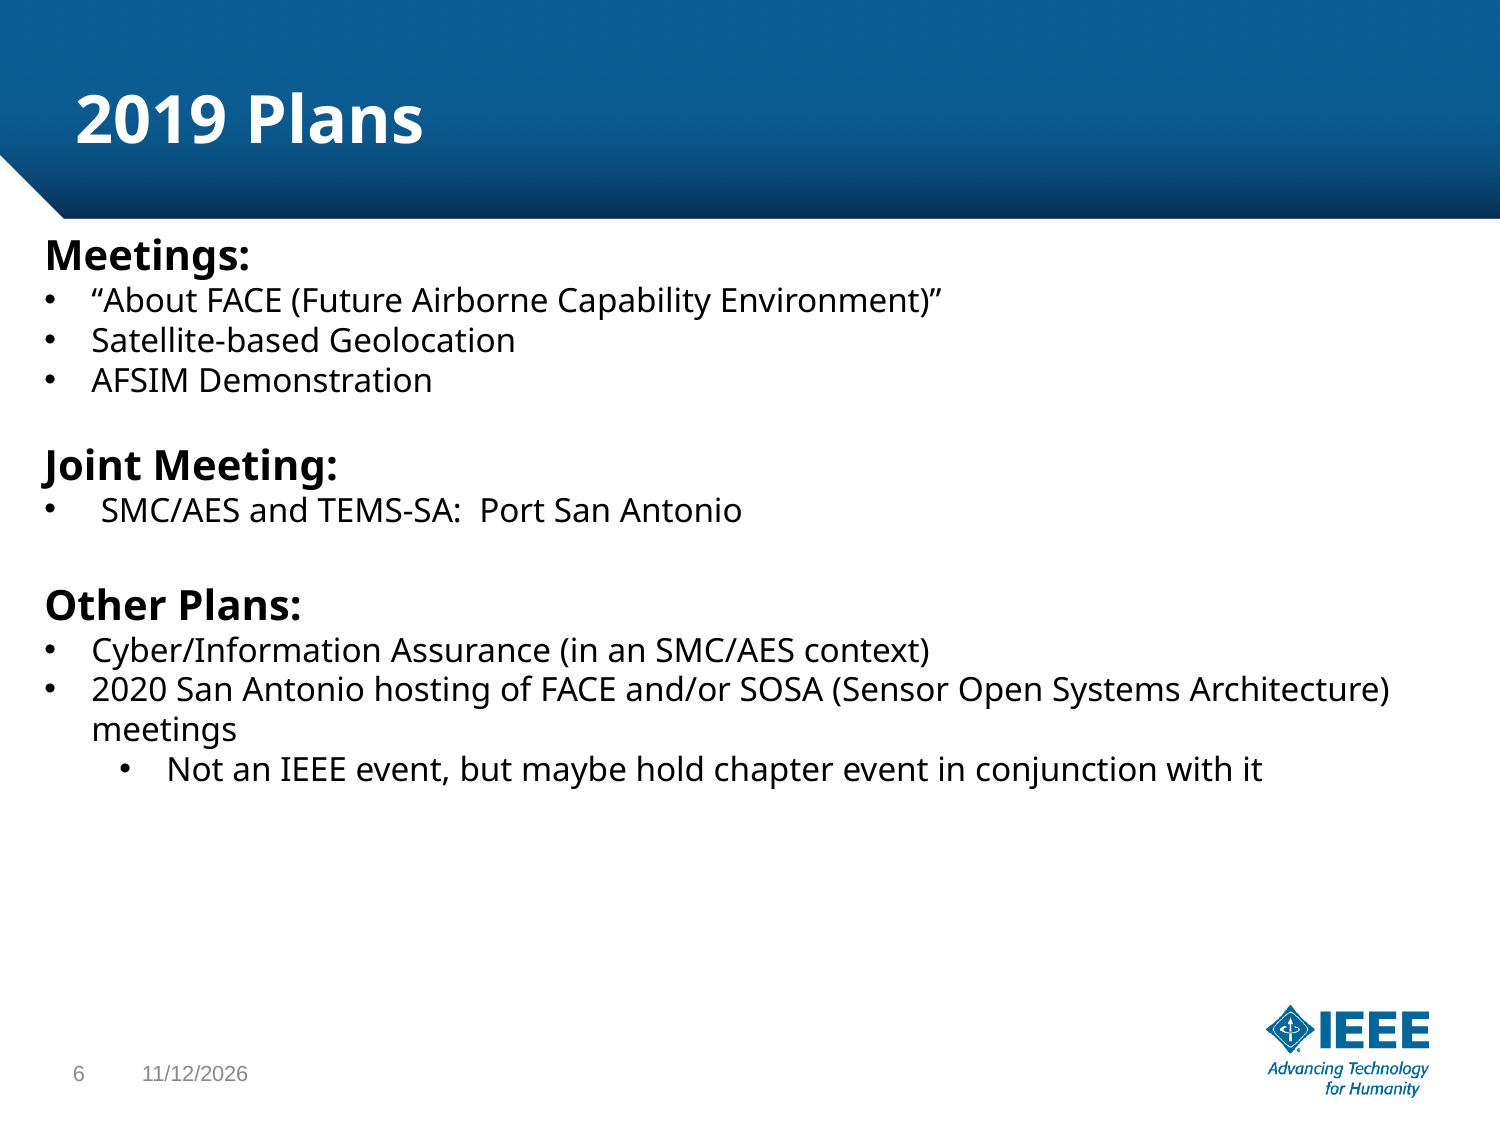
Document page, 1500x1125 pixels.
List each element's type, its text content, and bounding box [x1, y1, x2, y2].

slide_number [141, 1042, 412, 1103]
picture [0, 0, 1500, 1125]
title 2019 Plans [60, 32, 1436, 202]
text_box Meetings: “About FACE (Future Airborne Capability Environment)” Satellite-based Geolocation AFSIM Demonstration Joint Meeting: SMC/AES and TEMS-SA: Port San Antonio Other Plans: Cyber/Information Assurance (in an SMC/AES context) 2020 San Antonio hosting of FACE and/or SOSA (Sensor Open Systems Architecture) meetings Not an IEEE event, but maybe hold chapter event in conjunction with it [29, 221, 1500, 796]
slide_number 6 [72, 1042, 132, 1103]
